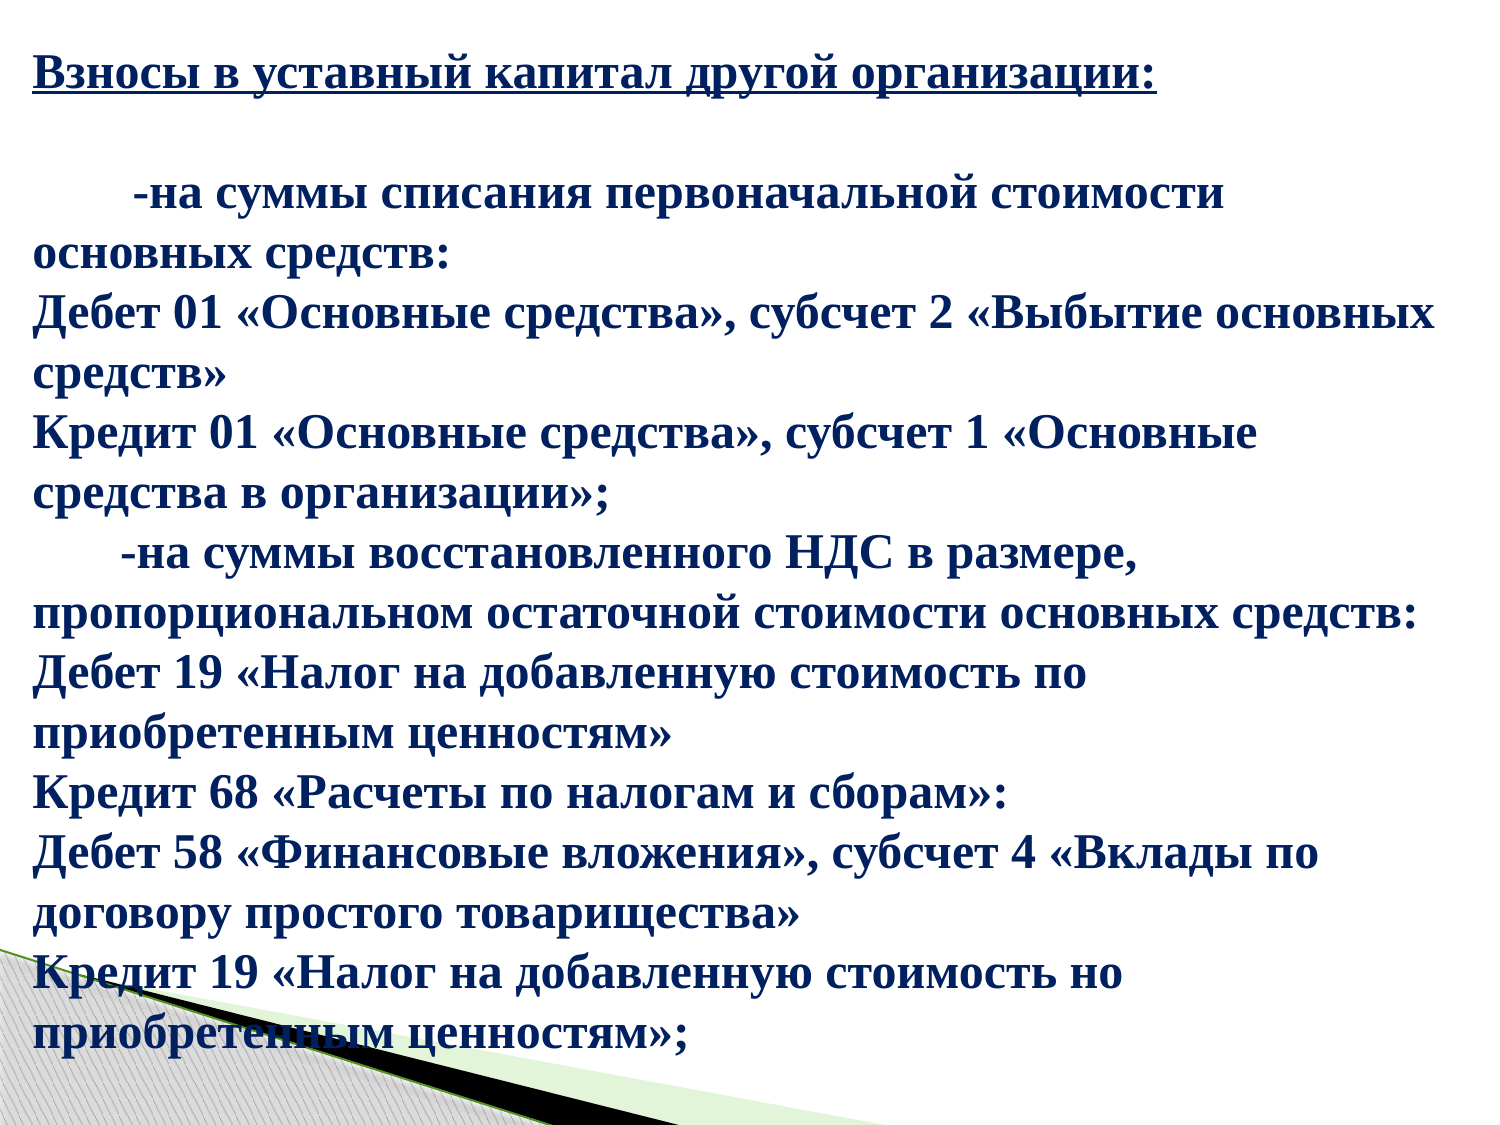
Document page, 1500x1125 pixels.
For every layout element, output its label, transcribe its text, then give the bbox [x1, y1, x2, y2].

text_box Взносы в уставный капитал другой организации: -на суммы списания первоначальной стоимости основных средств: Дебет 01 «Основные средства», субсчет 2 «Выбытие основных средств» Кредит 01 «Основные средства», субсчет 1 «Основные средства в организации»; -на суммы восстановленного НДС в размере, пропорциональном остаточной стоимости основных средств: Дебет 19 «Налог на добавленную стоимость по приобретенным ценностям» Кредит 68 «Расчеты по налогам и сборам»: Дебет 58 «Финансовые вложения», субсчет 4 «Вклады по договору простого товарищества» Кредит 19 «Налог на добавленную стоимость но приобретенным ценностям»; [17, 30, 1459, 1066]
